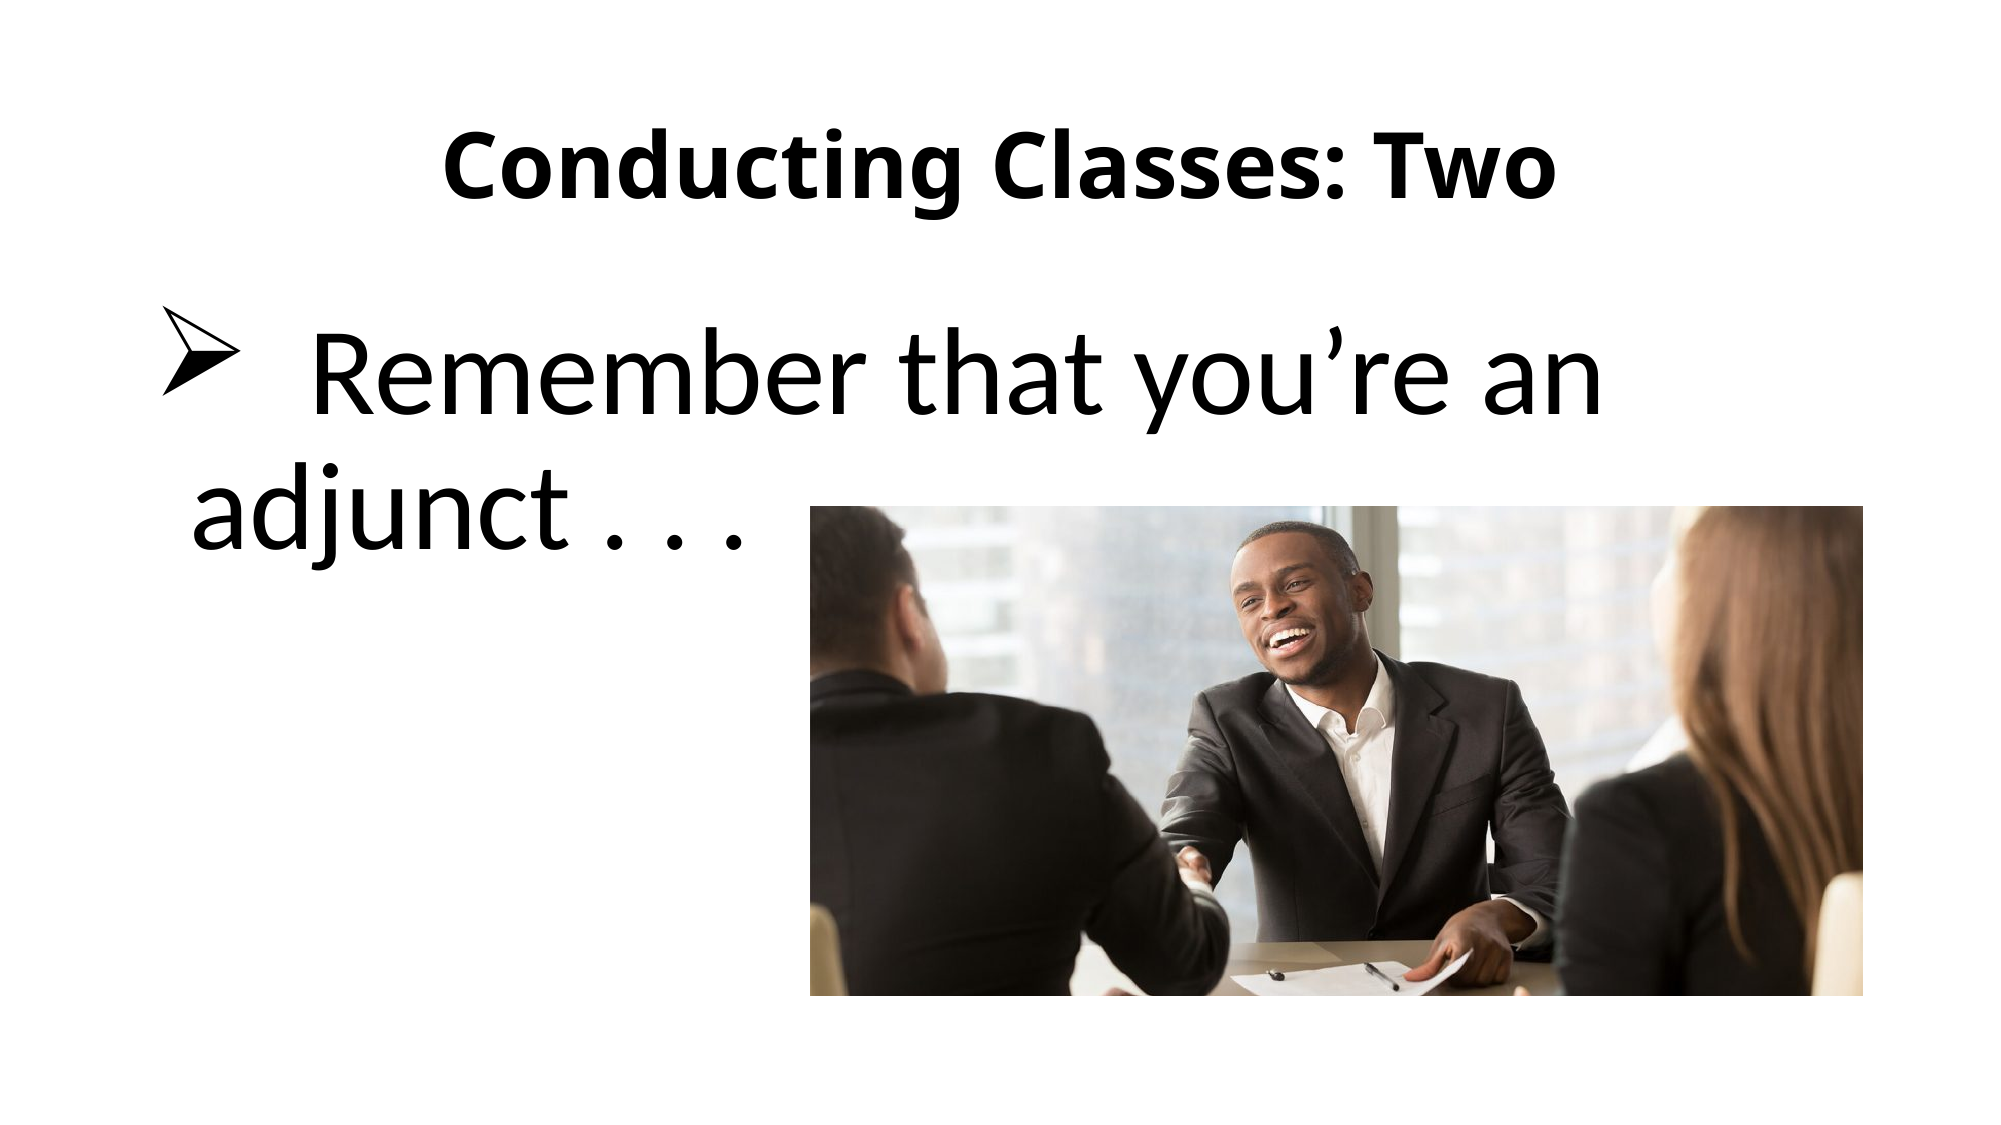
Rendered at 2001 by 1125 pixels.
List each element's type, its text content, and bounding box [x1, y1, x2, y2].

picture [810, 506, 1863, 996]
list Remember that you’re an adjunct . . . [137, 299, 1863, 1014]
title Conducting Classes: Two [137, 59, 1863, 278]
